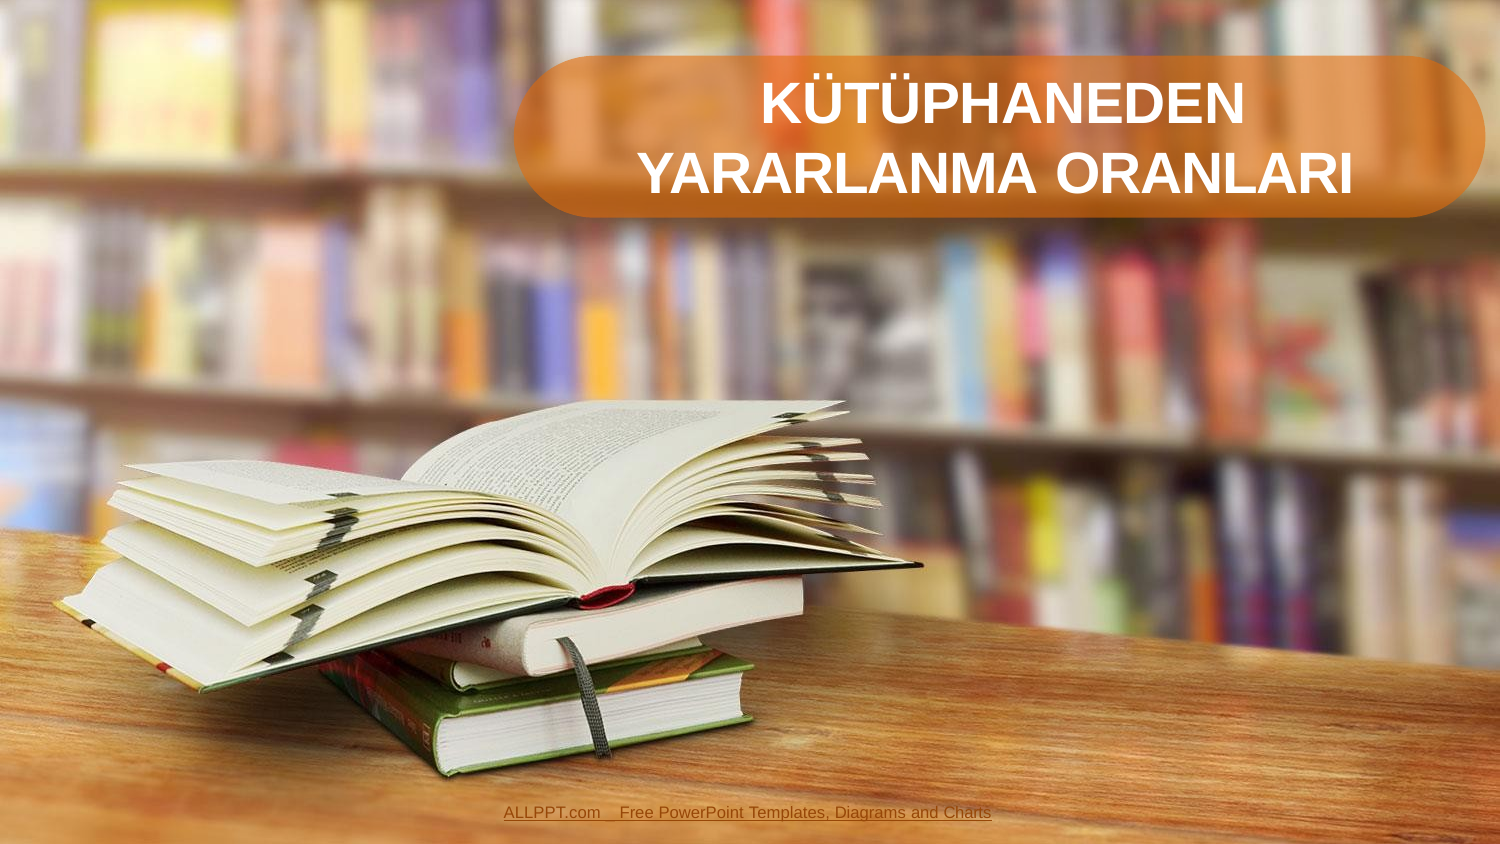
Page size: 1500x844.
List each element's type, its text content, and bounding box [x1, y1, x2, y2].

text_box [513, 55, 1486, 218]
text_box ALLPPT.com _ Free PowerPoint Templates, Diagrams and Charts [501, 799, 998, 822]
title KÜTÜPHANEDEN YARARLANMA ORANLARI [634, 63, 1365, 207]
picture [0, 0, 1500, 844]
